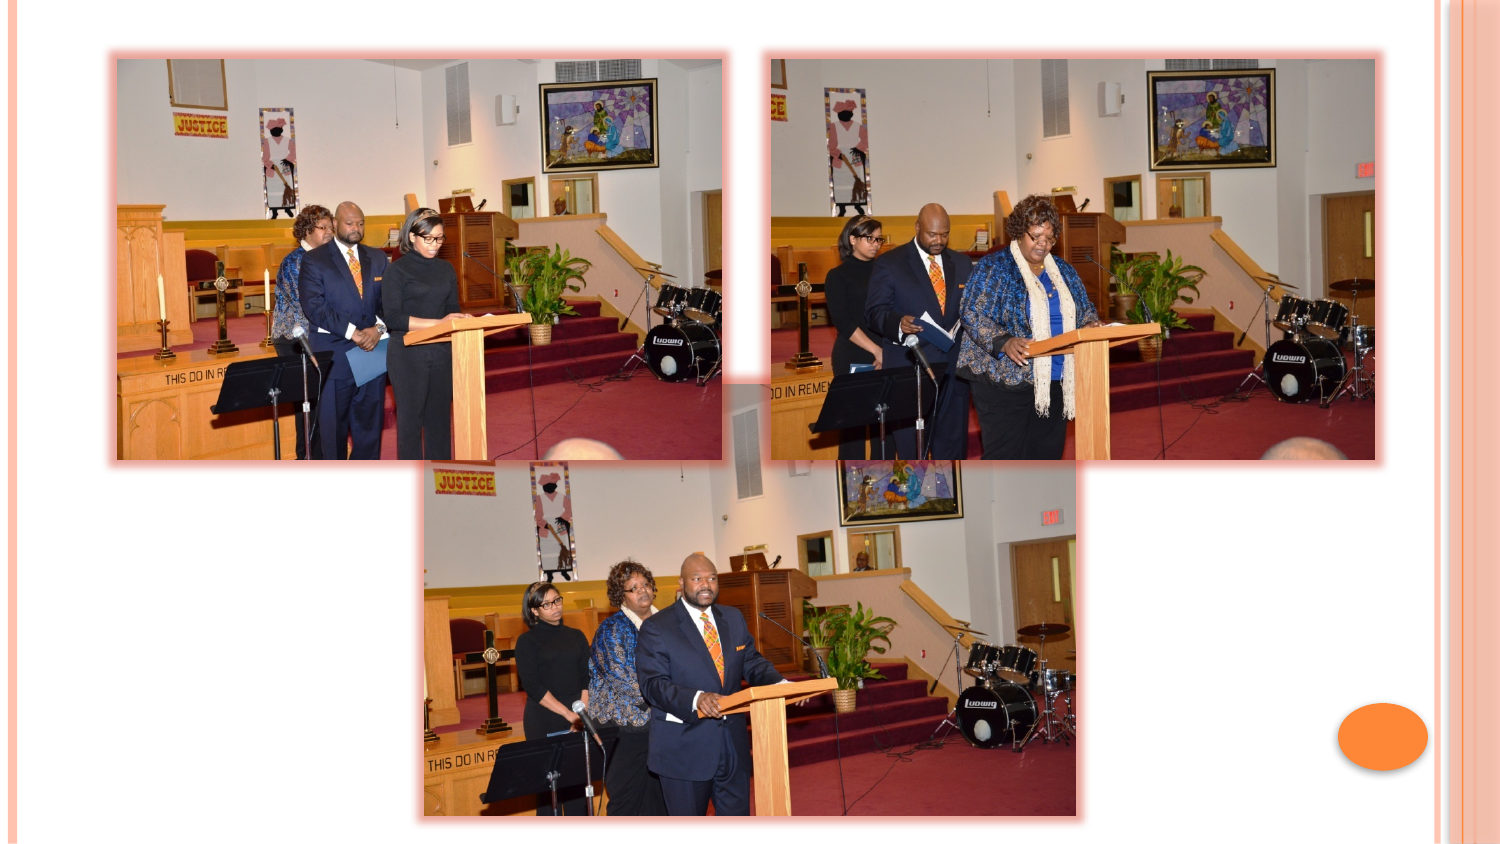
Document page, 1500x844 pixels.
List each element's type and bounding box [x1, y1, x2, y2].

picture [116, 58, 1376, 816]
